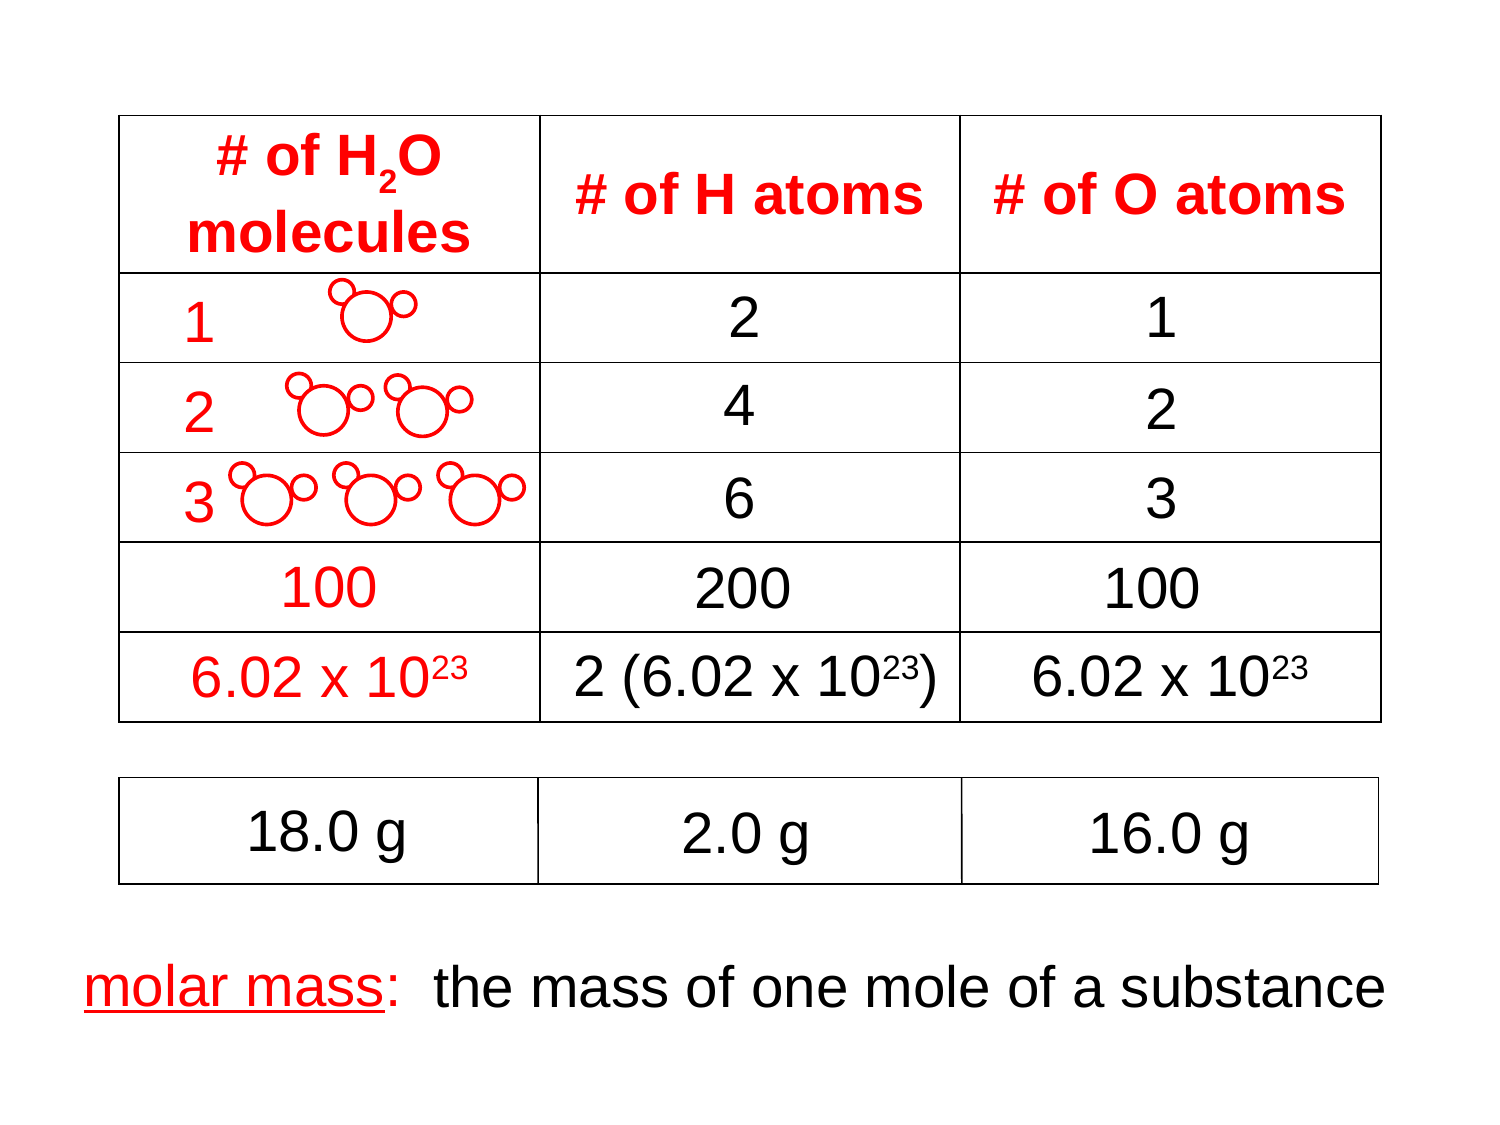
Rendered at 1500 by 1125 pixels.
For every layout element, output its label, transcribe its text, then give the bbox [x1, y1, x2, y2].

table_cell [961, 453, 1380, 541]
table_cell 1 [120, 274, 539, 362]
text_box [286, 373, 374, 436]
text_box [437, 462, 525, 525]
table_cell [961, 543, 1380, 631]
table_cell 100 [120, 543, 539, 631]
table_cell 3 [120, 453, 539, 541]
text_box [385, 374, 472, 437]
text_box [333, 462, 421, 525]
table_cell 6.02 x 1023 [120, 633, 539, 721]
table_cell [541, 274, 959, 362]
table_cell [541, 633, 959, 721]
table_cell [541, 543, 959, 631]
text_box 200 [655, 543, 830, 628]
table_cell [961, 633, 1380, 721]
table_header # of O atoms [961, 116, 1380, 272]
text_box 2 [1105, 364, 1218, 449]
table_header # of H2O molecules [120, 116, 539, 272]
text_box the mass of one mole of a substance [418, 942, 1420, 1027]
table_cell [541, 453, 959, 541]
text_box 6.02 x 1023 [991, 631, 1349, 716]
text_box 3 [1104, 452, 1218, 538]
table_cell [541, 363, 959, 452]
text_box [229, 462, 317, 525]
text_box 2 [688, 271, 801, 357]
text_box 100 [1065, 543, 1240, 628]
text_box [118, 777, 1379, 885]
text_box 4 [683, 359, 797, 445]
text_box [329, 279, 417, 342]
text_box 2 (6.02 x 1023) [546, 631, 967, 716]
text_box 6 [683, 452, 797, 538]
table_cell [961, 363, 1380, 452]
table_header # of H atoms [541, 116, 959, 272]
table_cell 2 [120, 363, 539, 452]
table_cell [961, 274, 1380, 362]
text_box 1 [1104, 271, 1218, 357]
text_box molar mass: [68, 940, 433, 1026]
